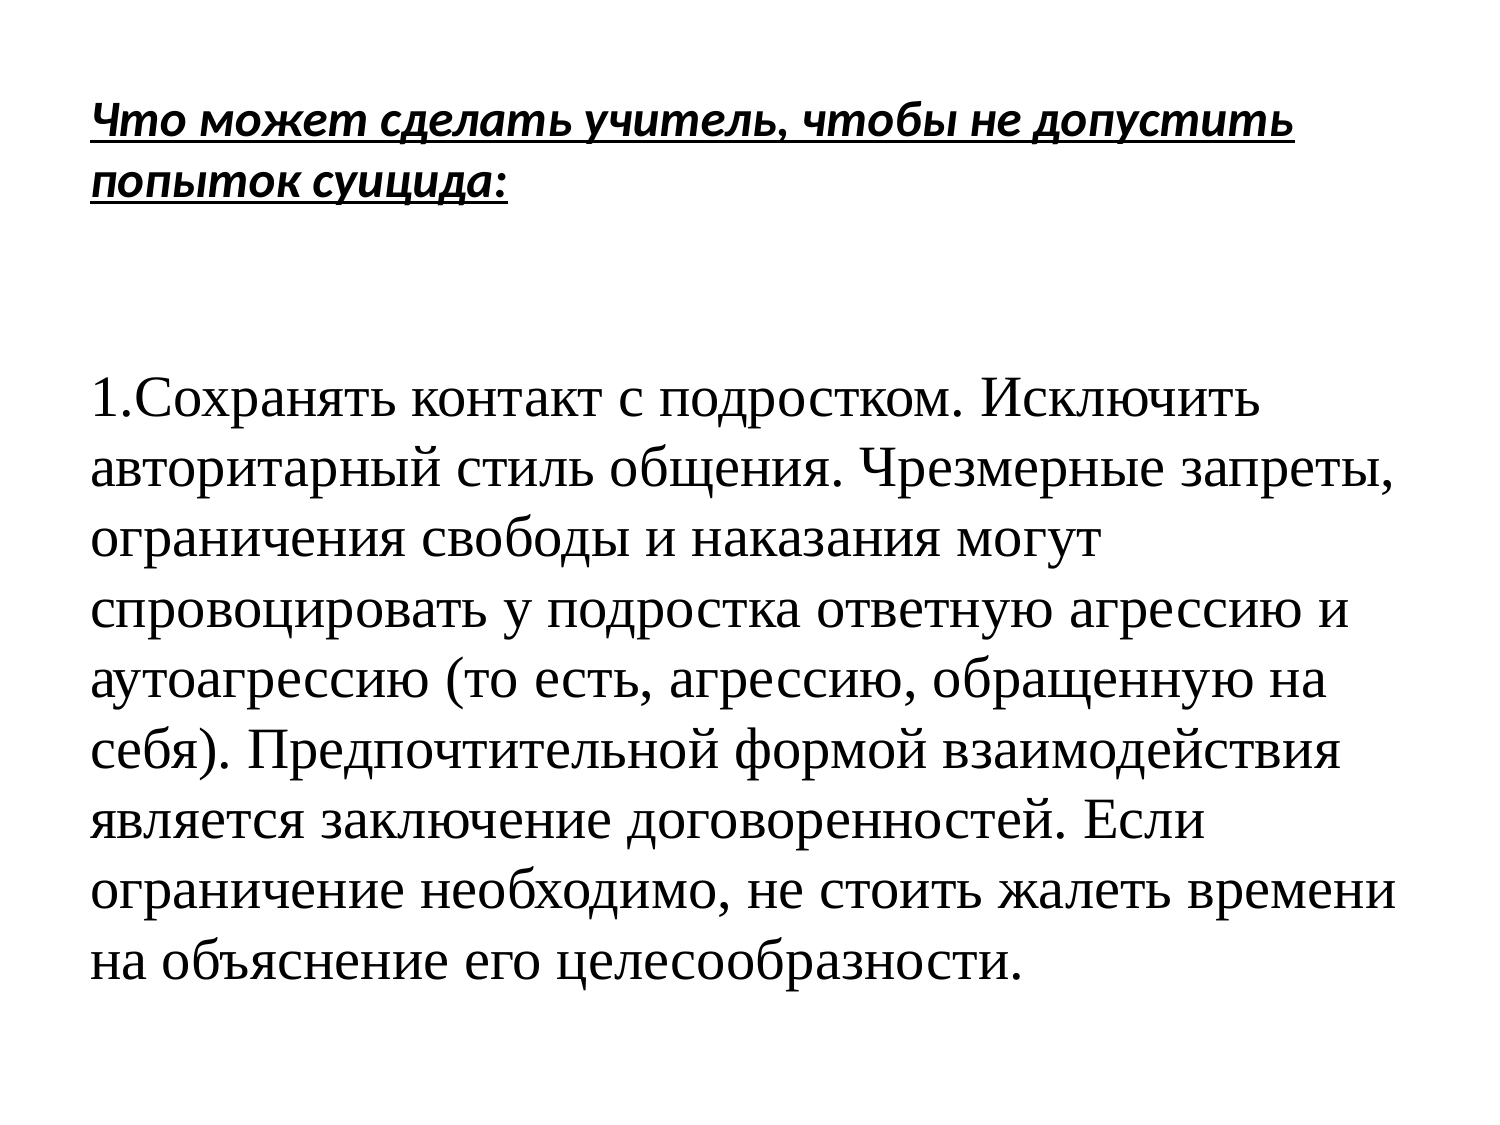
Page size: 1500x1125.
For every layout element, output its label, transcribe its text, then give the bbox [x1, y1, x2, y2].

title Что может сделать учитель, чтобы не допустить попыток суицида: [75, 78, 1425, 291]
list 1.Сохранять контакт с подростком. Исключить авторитарный стиль общения. Чрезмерные запреты, ограничения свободы и наказания могут спровоцировать у подростка ответную агрессию и аутоагрессию (то есть, агрессию, обращенную на себя). Предпочтительной формой взаимодействия является заключение договоренностей. Если ограничение необходимо, не стоить жалеть времени на объяснение его целесообразности. [75, 349, 1425, 1005]
